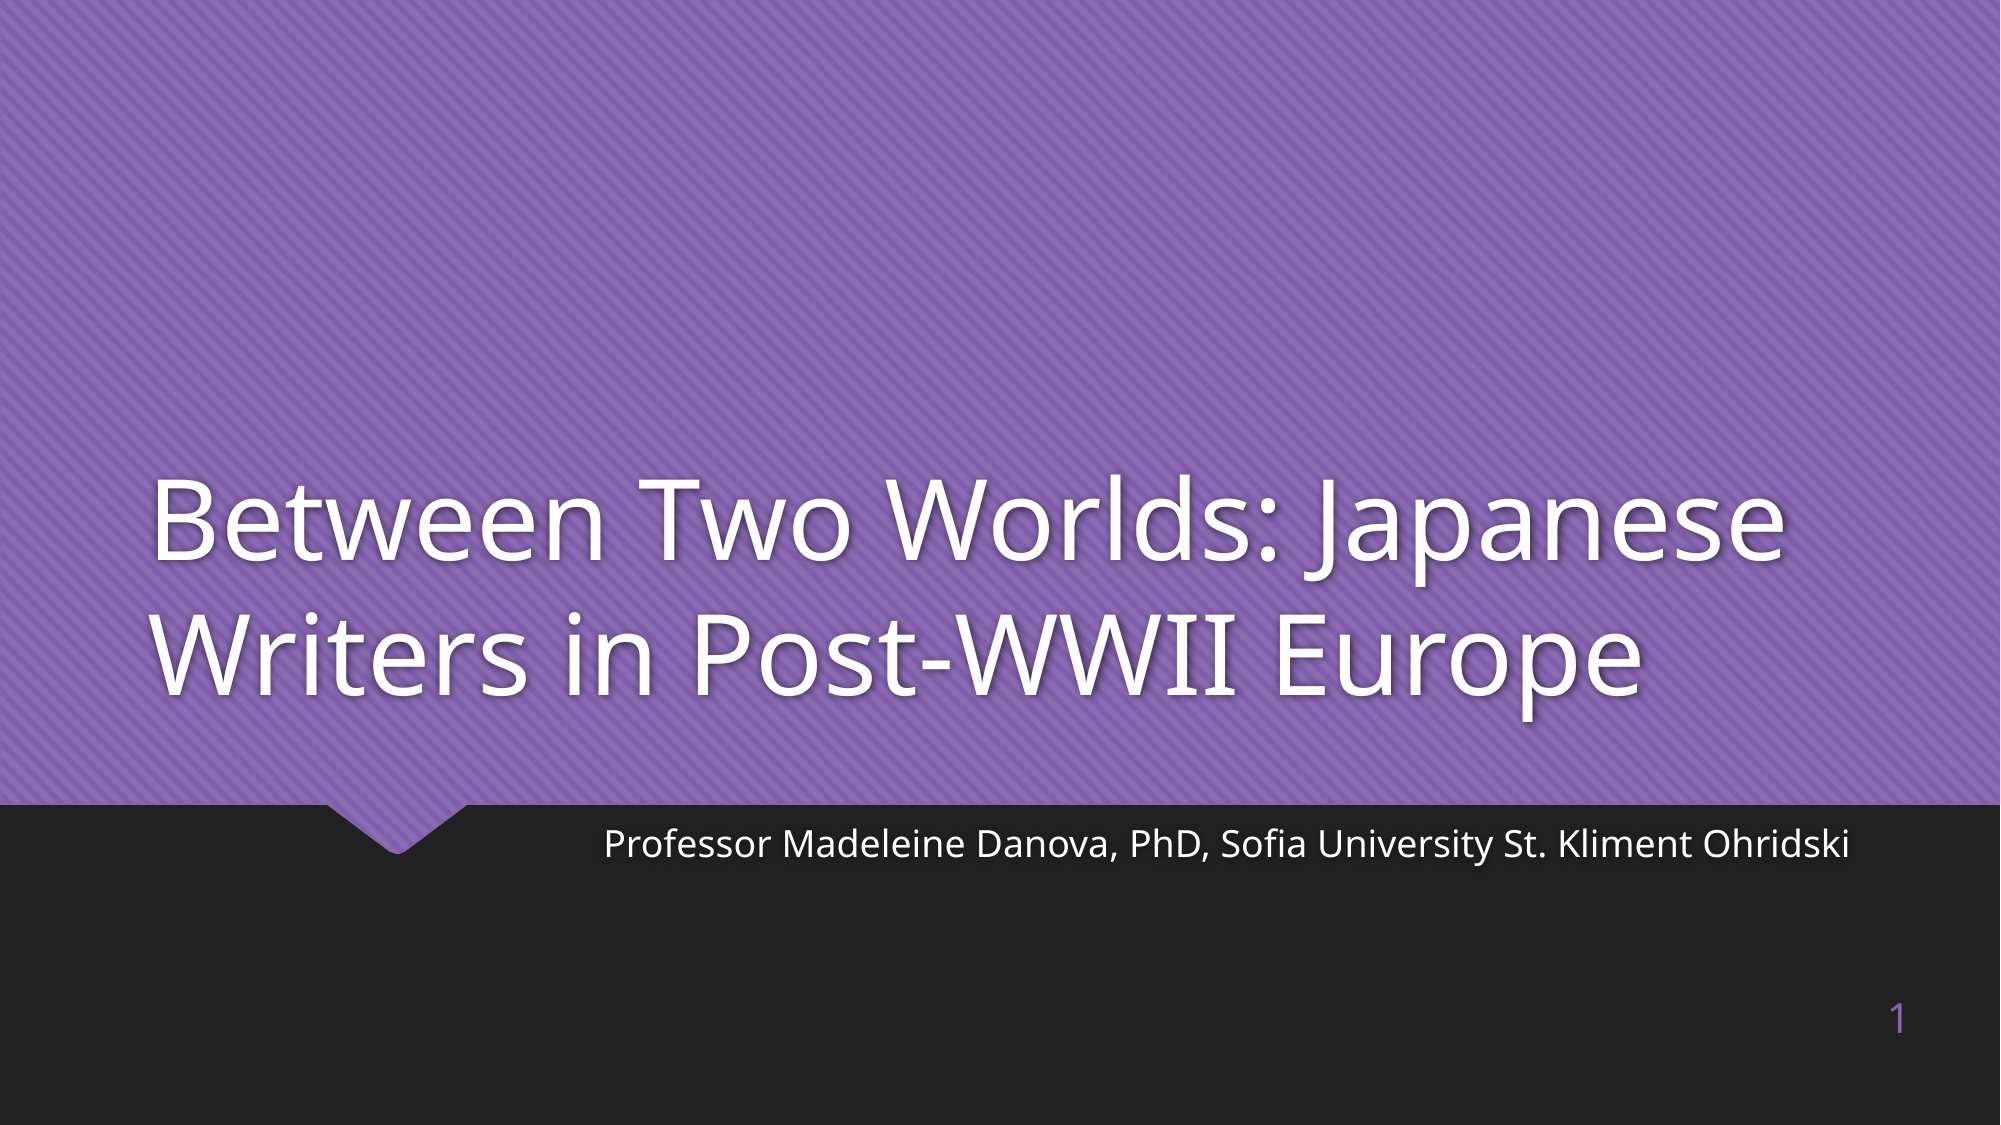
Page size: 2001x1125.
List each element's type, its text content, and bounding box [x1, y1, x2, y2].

subtitle Professor Madeleine Danova, PhD, Sofia University St. Kliment Ohridski [132, 812, 1868, 973]
title Between Two Worlds: Japanese Writers in Post-WWII Europe [132, 237, 1868, 726]
slide_number 1 [1751, 970, 1926, 1051]
